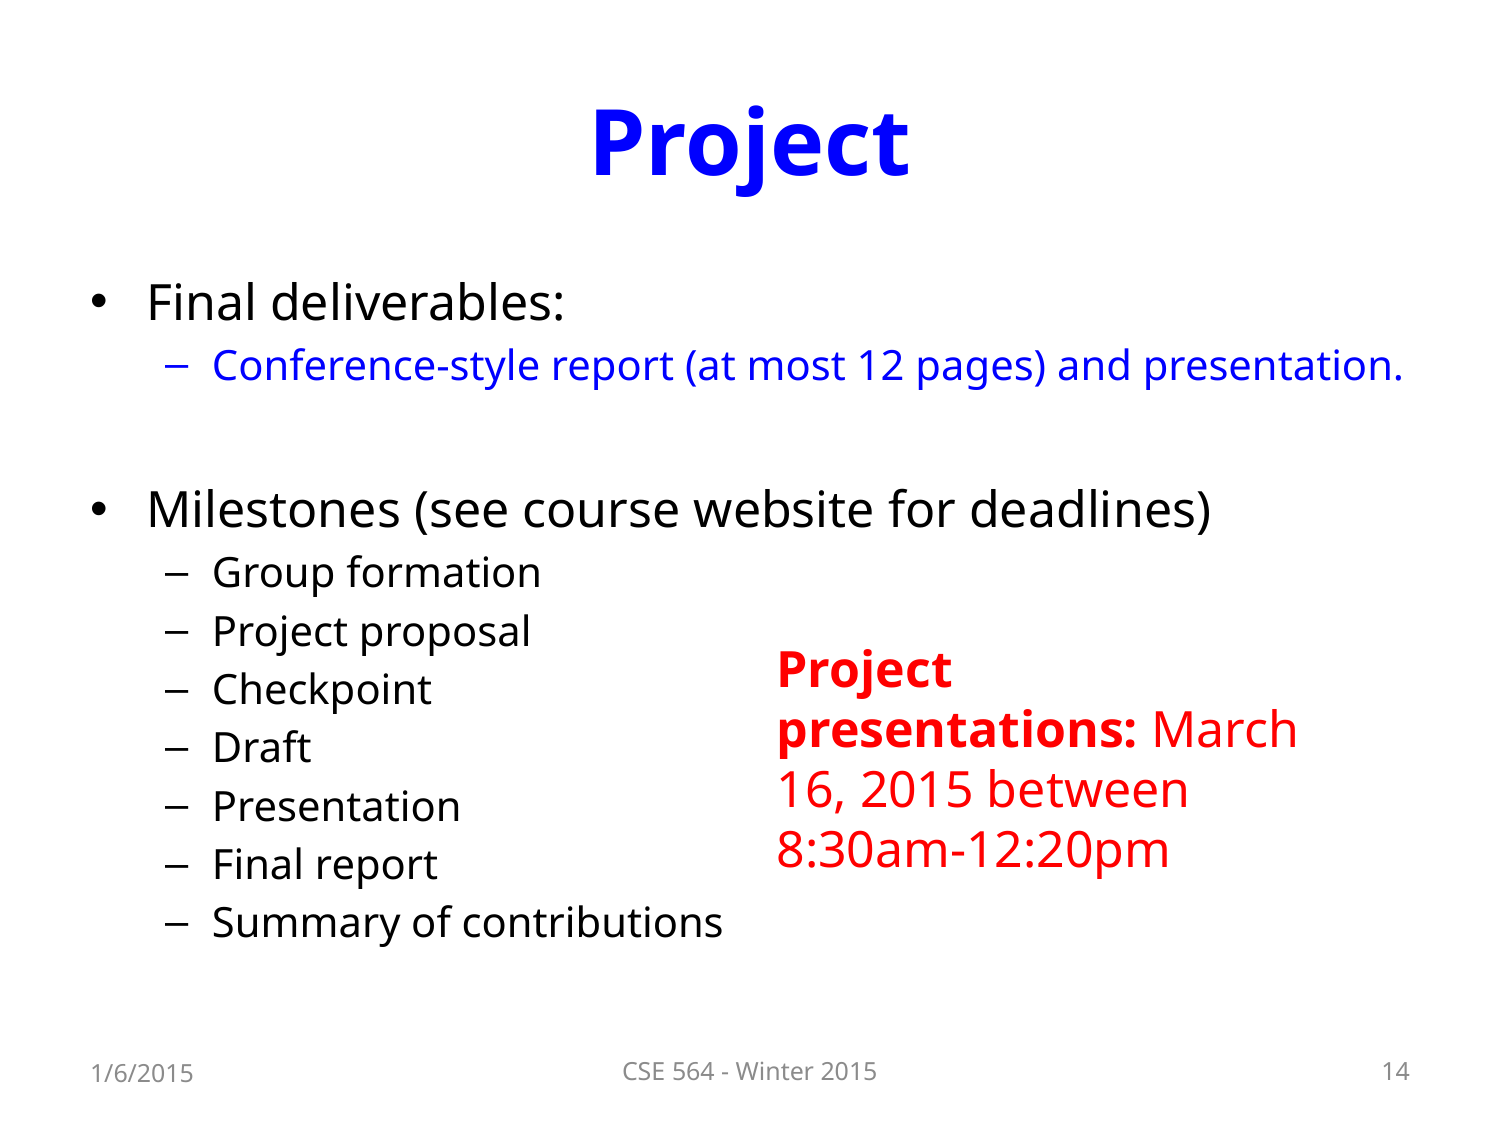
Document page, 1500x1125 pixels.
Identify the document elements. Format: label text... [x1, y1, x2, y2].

title Project [75, 45, 1425, 233]
text_box Project presentations: March 16, 2015 between 8:30am-12:20pm [761, 629, 1334, 945]
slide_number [75, 1042, 425, 1103]
footer CSE 564 - Winter 2015 [512, 1042, 988, 1103]
slide_number 14 [1074, 1042, 1425, 1103]
list Final deliverables: Conference-style report (at most 12 pages) and presentation. Milestones (see course website for deadlines) Group formation Project proposal Checkpoint Draft Presentation Final report Summary of contributions [75, 262, 1425, 1005]
